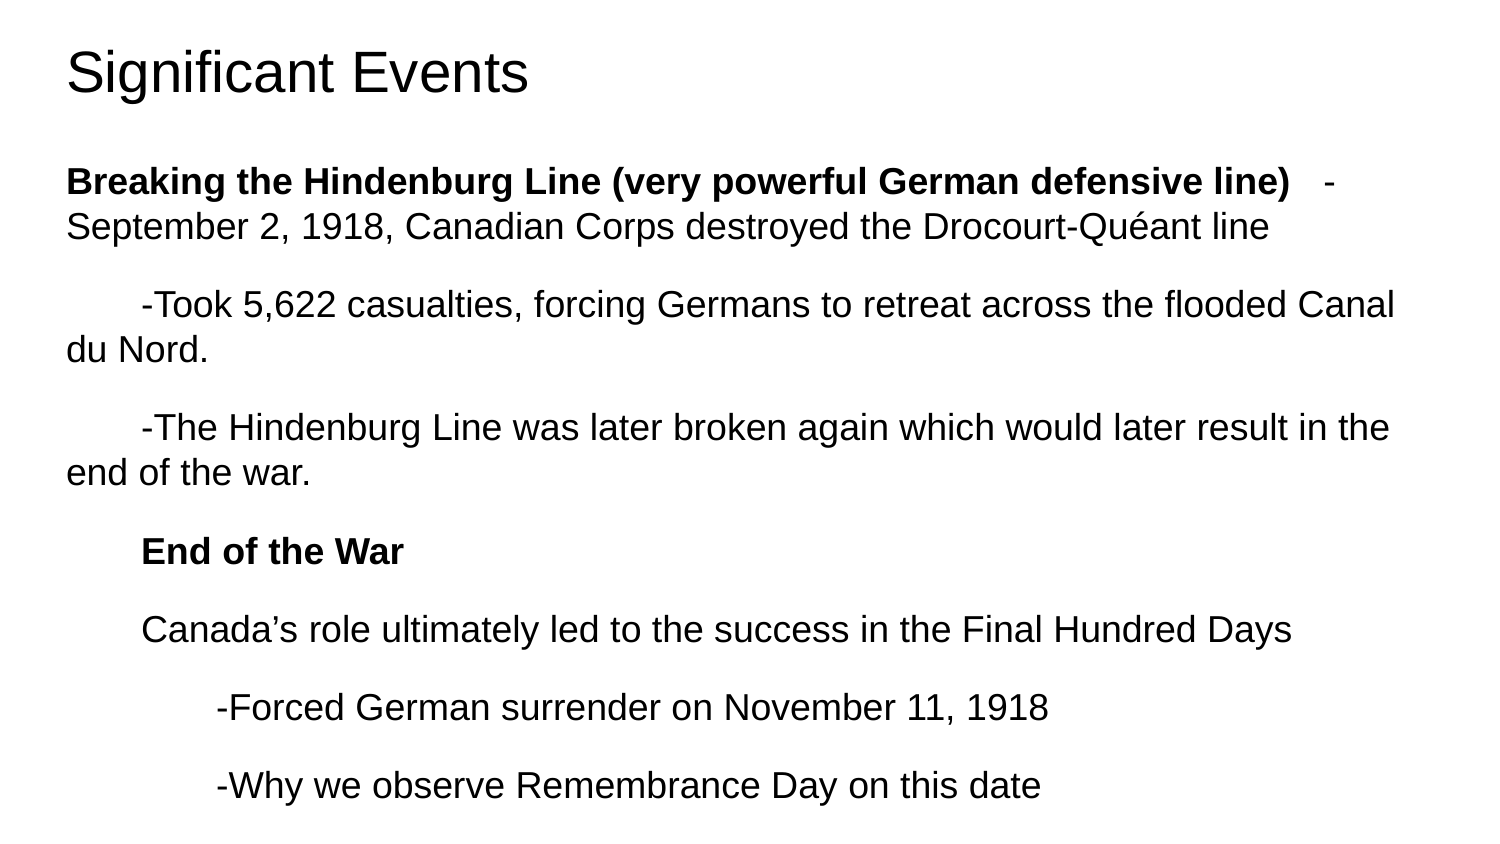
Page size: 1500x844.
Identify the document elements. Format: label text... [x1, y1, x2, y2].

list Breaking the Hindenburg Line (very powerful German defensive line) -September 2, 1918, Canadian Corps destroyed the Drocourt-Quéant line -Took 5,622 casualties, forcing Germans to retreat across the flooded Canal du Nord. -The Hindenburg Line was later broken again which would later result in the end of the war. End of the War Canada’s role ultimately led to the success in the Final Hundred Days -Forced German surrender on November 11, 1918 -Why we observe Remembrance Day on this date [51, 141, 1449, 703]
title Significant Events [51, 19, 1449, 114]
